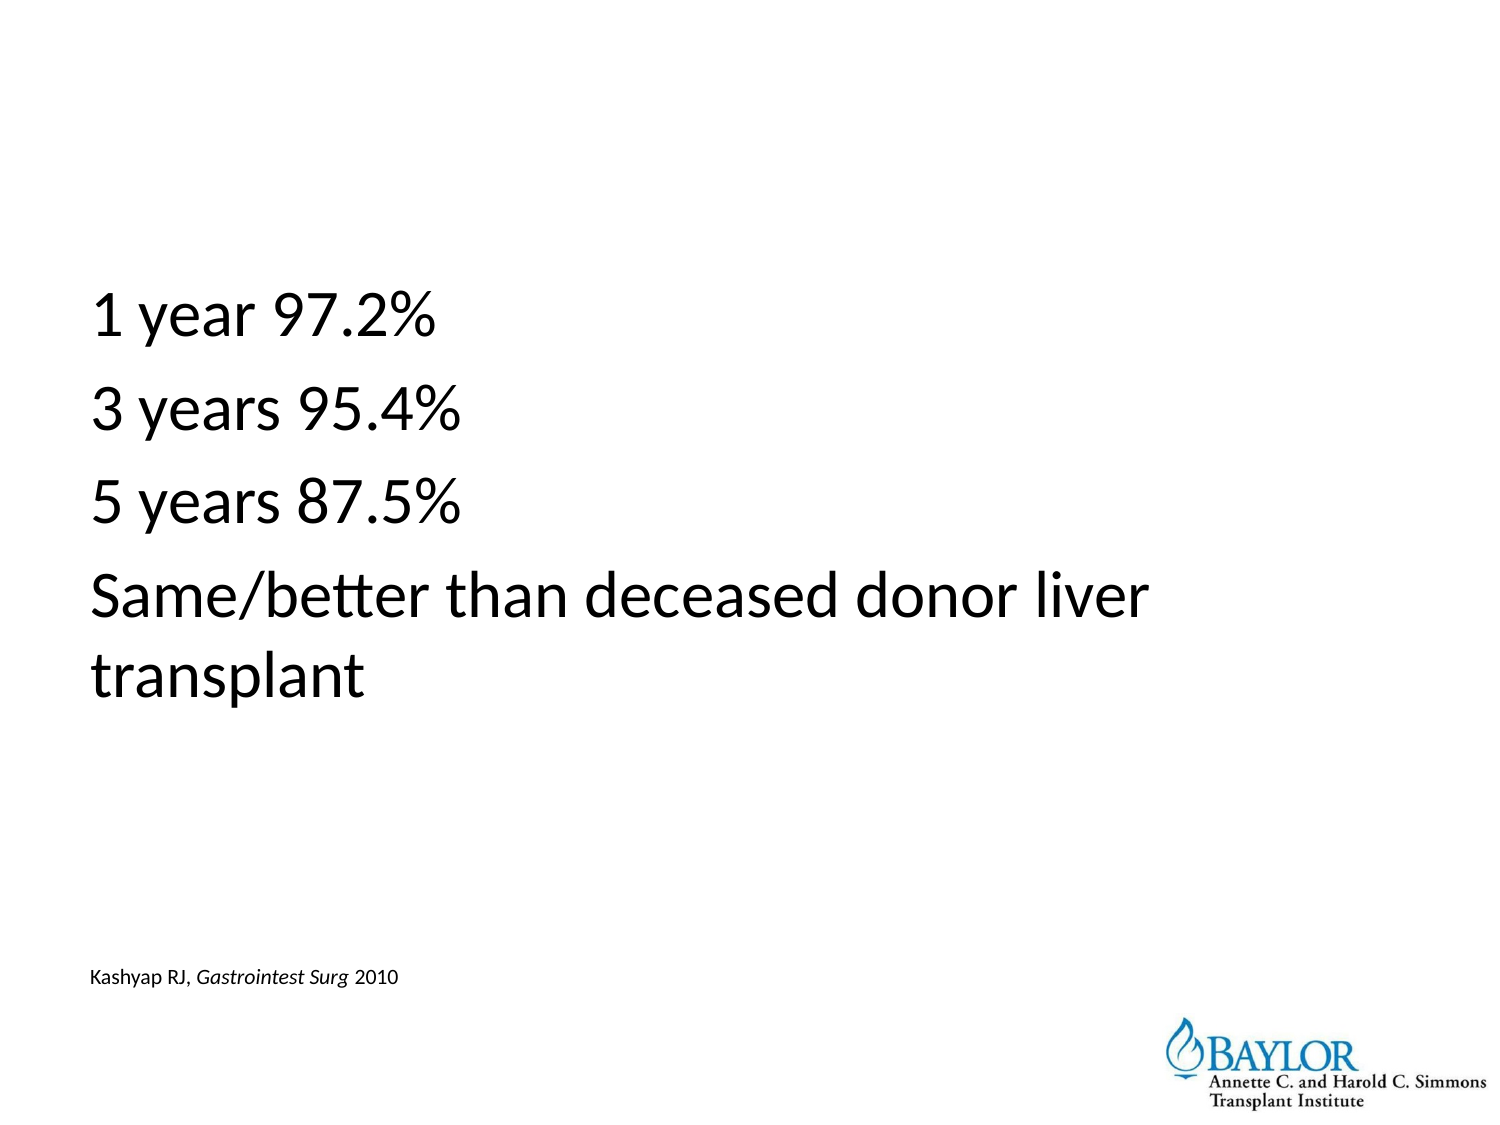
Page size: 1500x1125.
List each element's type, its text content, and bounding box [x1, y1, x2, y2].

picture [1162, 1013, 1489, 1113]
list 1 year 97.2% 3 years 95.4% 5 years 87.5% Same/better than deceased donor liver transplant Kashyap RJ, Gastrointest Surg 2010 [75, 262, 1425, 1063]
